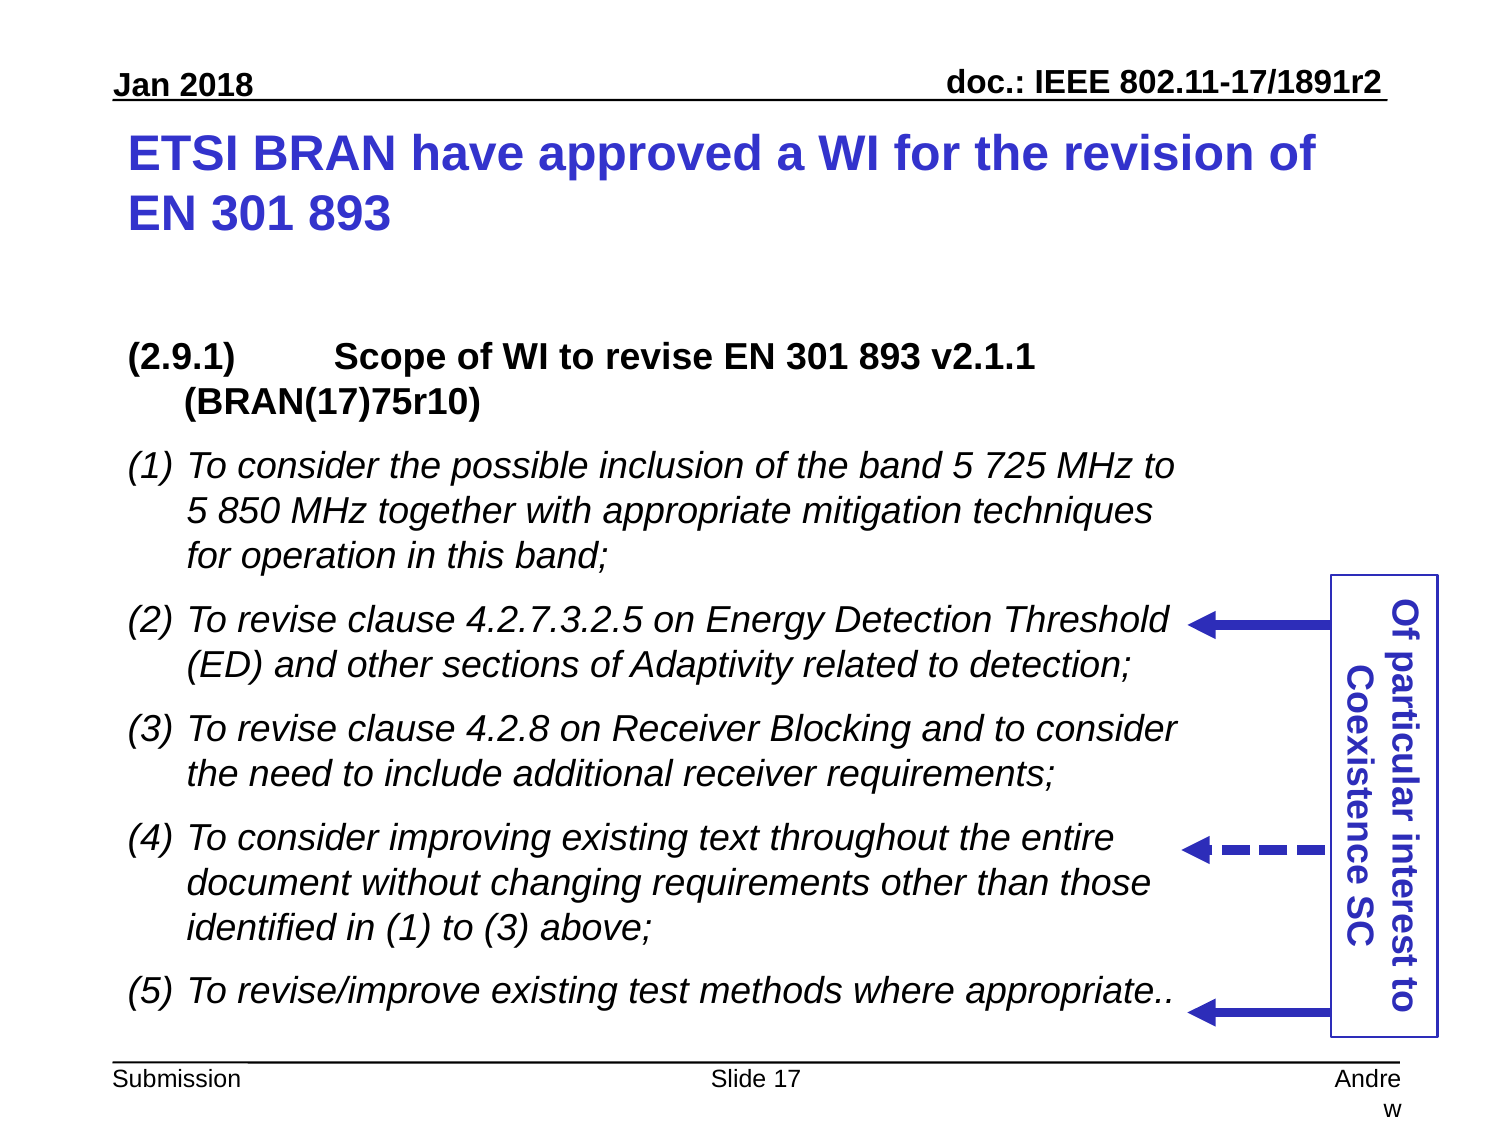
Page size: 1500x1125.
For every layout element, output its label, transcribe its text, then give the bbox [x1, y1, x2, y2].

text_box Of particular interest to Coexistence SC [1331, 575, 1438, 1038]
list (2.9.1) Scope of WI to revise EN 301 893 v2.1.1 (BRAN(17)75r10) To consider the possible inclusion of the band 5 725 MHz to 5 850 MHz together with appropriate mitigation techniques for operation in this band; To revise clause 4.2.7.3.2.5 on Energy Detection Threshold (ED) and other sections of Adaptivity related to detection; To revise clause 4.2.8 on Receiver Blocking and to consider the need to include additional receiver requirements; To consider improving existing text throughout the entire document without changing requirements other than those identified in (1) to (3) above; To revise/improve existing test methods where appropriate.. [112, 324, 1200, 1000]
footer Andrew Myles, Cisco [1320, 1061, 1402, 1093]
slide_number Slide 17 [709, 1061, 803, 1093]
title ETSI BRAN have approved a WI for the revision of EN 301 893 [112, 112, 1388, 288]
